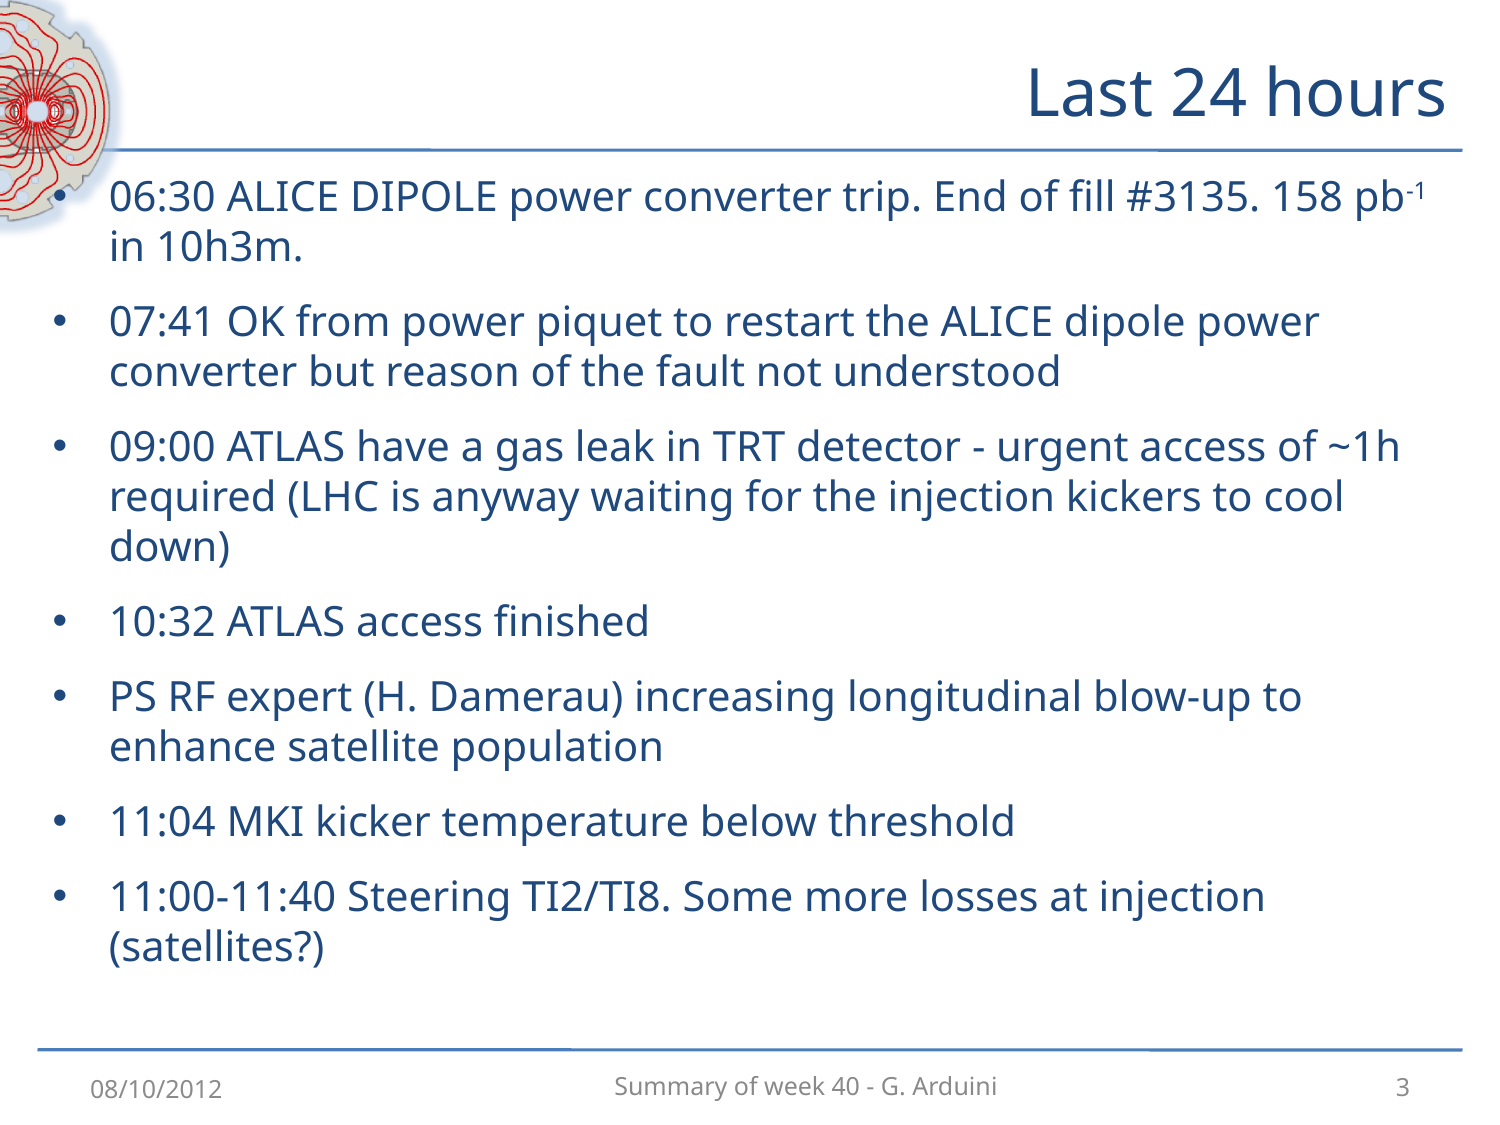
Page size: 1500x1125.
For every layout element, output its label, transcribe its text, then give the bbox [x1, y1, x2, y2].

picture [0, 2, 109, 220]
title Last 24 hours [262, 24, 1463, 156]
footer Summary of week 40 - G. Arduini [275, 1074, 1074, 1100]
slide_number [75, 1074, 425, 1103]
list 06:30 ALICE DIPOLE power converter trip. End of fill #3135. 158 pb-1 in 10h3m. 07:41 OK from power piquet to restart the ALICE dipole power converter but reason of the fault not understood 09:00 ATLAS have a gas leak in TRT detector - urgent access of ~1h required (LHC is anyway waiting for the injection kickers to cool down) 10:32 ATLAS access finished PS RF expert (H. Damerau) increasing longitudinal blow-up to enhance satellite population 11:04 MKI kicker temperature below threshold 11:00-11:40 Steering TI2/TI8. Some more losses at injection (satellites?) [37, 162, 1463, 1026]
slide_number 3 [1074, 1074, 1425, 1103]
